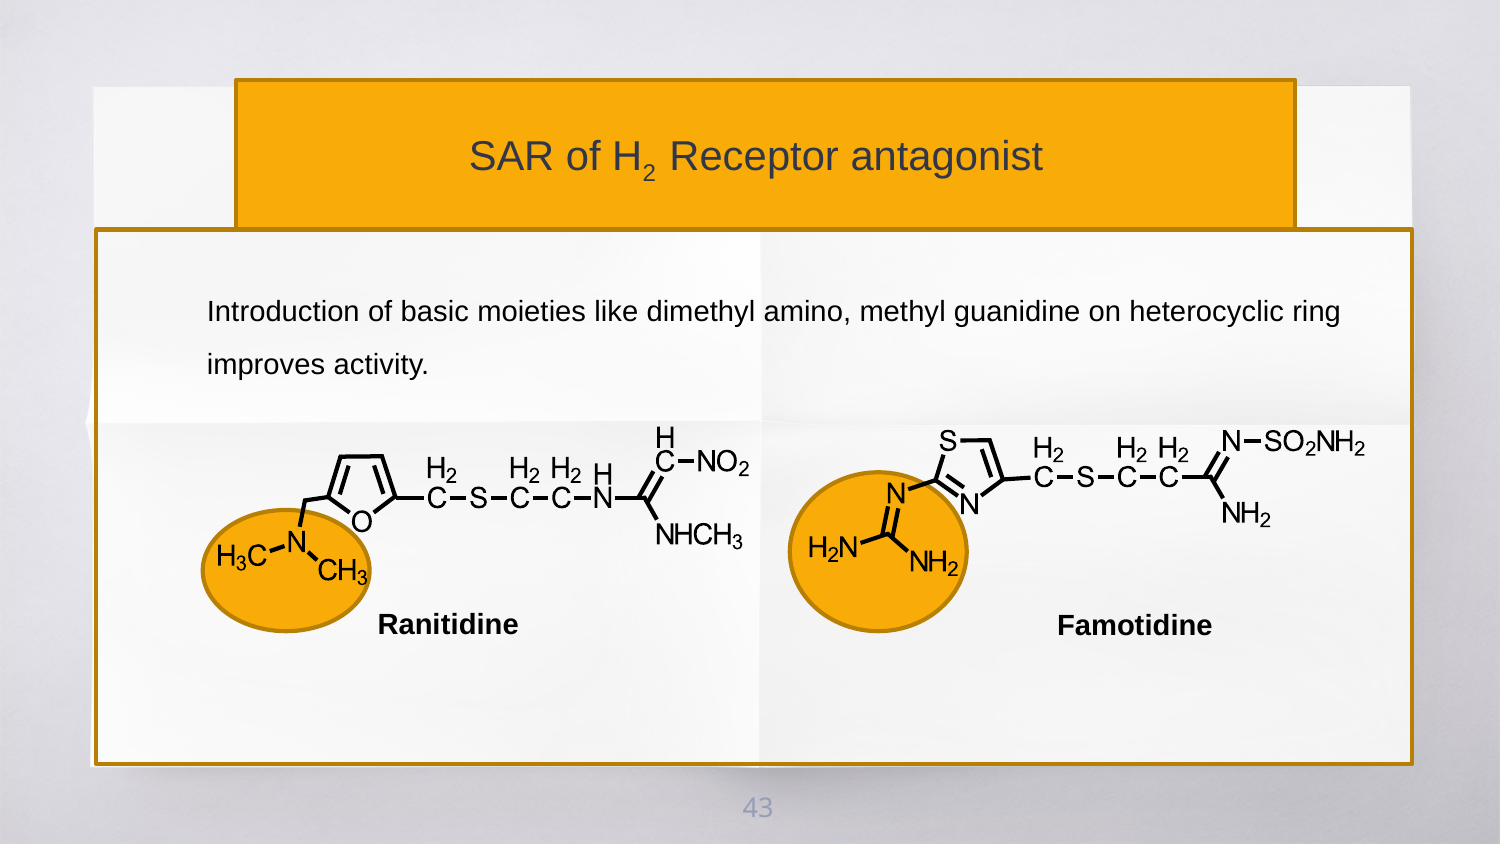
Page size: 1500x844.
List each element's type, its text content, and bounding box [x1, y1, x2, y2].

text_box Introduction of basic moieties like dimethyl amino, methyl guanidine on heterocyclic ring improves activity. [192, 267, 1389, 388]
text_box Famotidine [1042, 598, 1263, 649]
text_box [802, 423, 1371, 584]
text_box SAR of H2 Receptor antagonist [453, 121, 1413, 194]
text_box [212, 419, 759, 589]
text_box [94, 227, 1414, 766]
text_box Ranitidine [362, 598, 540, 648]
picture [0, 0, 1500, 844]
text_box [234, 78, 1297, 232]
slide_number 43 [713, 775, 804, 825]
